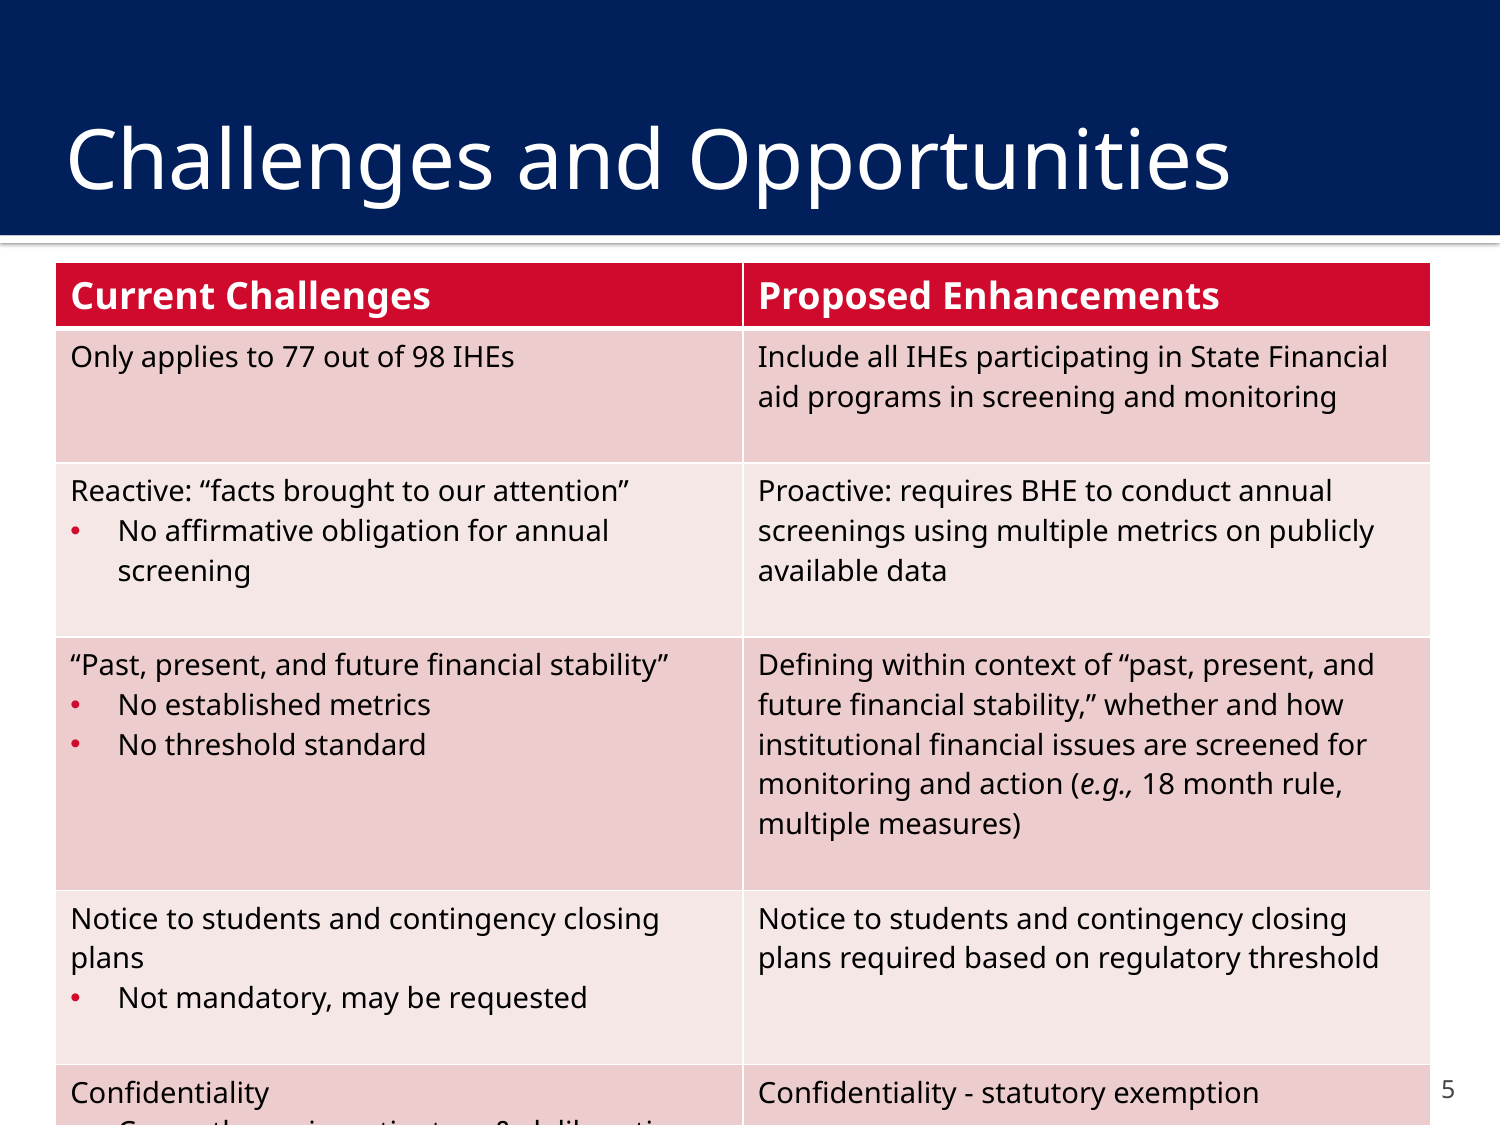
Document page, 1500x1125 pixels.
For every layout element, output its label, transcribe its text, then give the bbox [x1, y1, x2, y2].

table_cell “Past, present, and future financial stability” No established metrics No threshold standard [56, 638, 742, 890]
table_cell Confidentiality - statutory exemption [744, 1065, 1430, 1125]
table_cell Defining within context of “past, present, and future financial stability,” whether and how institutional financial issues are screened for monitoring and action (e.g., 18 month rule, multiple measures) [744, 638, 1430, 890]
table_cell Include all IHEs participating in State Financial aid programs in screening and monitoring [744, 331, 1430, 462]
table_cell Notice to students and contingency closing plans required based on regulatory threshold [744, 891, 1430, 1064]
list [49, 324, 55, 1050]
title Challenges and Opportunities [49, 87, 1401, 226]
table_cell Confidentiality Currently use investigatory & deliberative process exemptions [56, 1065, 742, 1125]
table_cell Only applies to 77 out of 98 IHEs [56, 331, 742, 462]
table_cell Proactive: requires BHE to conduct annual screenings using multiple metrics on publicly available data [744, 464, 1430, 636]
table_cell Reactive: “facts brought to our attention” No affirmative obligation for annual screening [56, 464, 742, 636]
table_cell Notice to students and contingency closing plans Not mandatory, may be requested [56, 891, 742, 1064]
table_header Proposed Enhancements [744, 263, 1430, 326]
table_header Current Challenges [56, 263, 742, 326]
